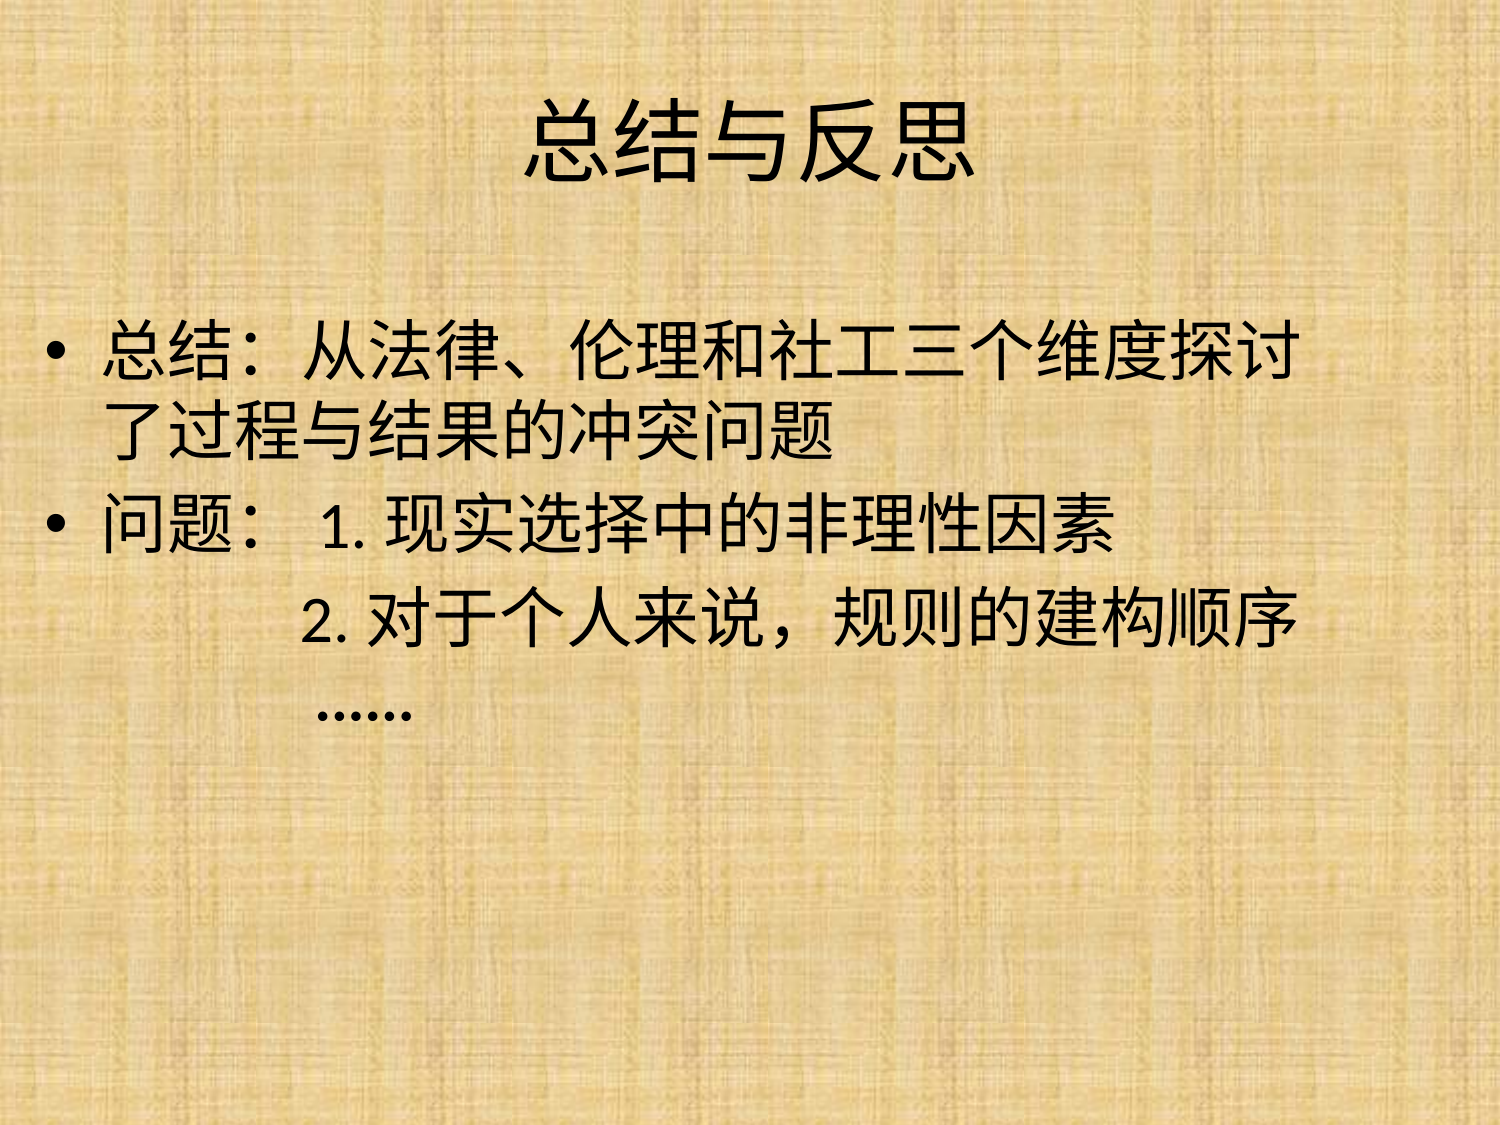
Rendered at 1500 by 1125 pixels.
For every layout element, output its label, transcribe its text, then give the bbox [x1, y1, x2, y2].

picture [0, 0, 1500, 1125]
title 总结与反思 [75, 45, 1425, 233]
list 总结：从法律、伦理和社工三个维度探讨了过程与结果的冲突问题 问题：1.现实选择中的非理性因素 2.对于个人来说，规则的建构顺序 ······ [29, 208, 1380, 951]
